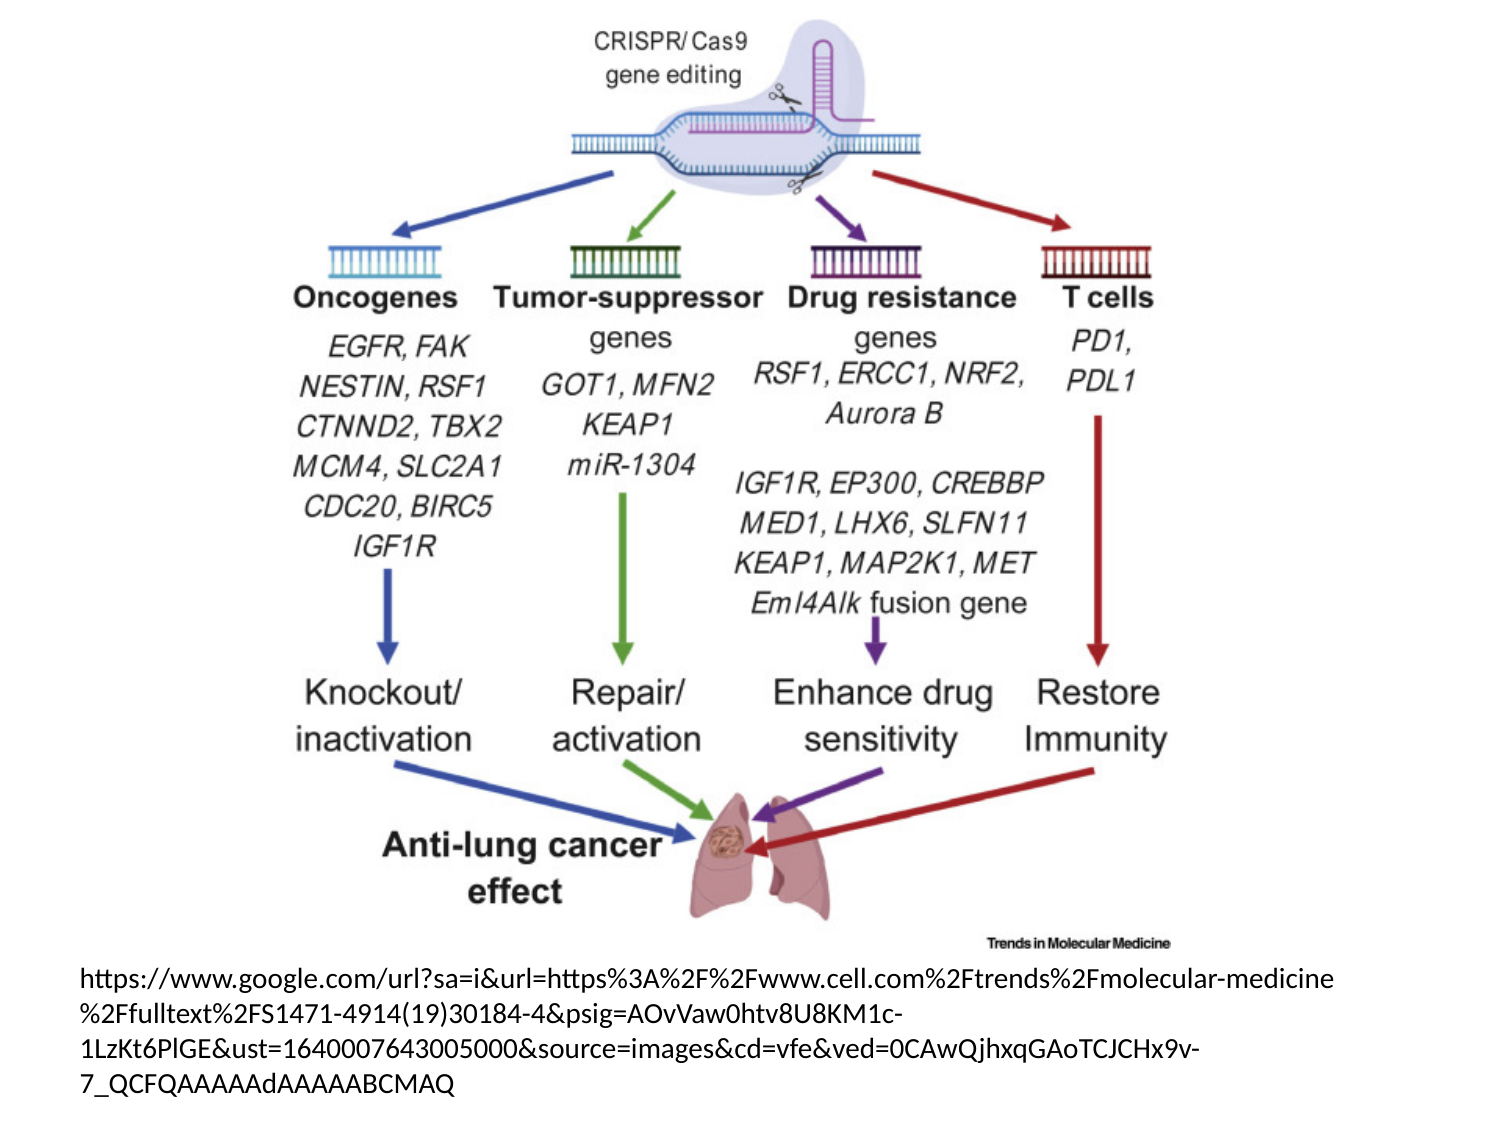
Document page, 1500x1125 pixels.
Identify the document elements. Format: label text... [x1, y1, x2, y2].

picture [289, 18, 1171, 953]
text_box https://www.google.com/url?sa=i&url=https%3A%2F%2Fwww.cell.com%2Ftrends%2Fmolecular-medicine%2Ffulltext%2FS1471-4914(19)30184-4&psig=AOvVaw0htv8U8KM1c-1LzKt6PlGE&ust=1640007643005000&source=images&cd=vfe&ved=0CAwQjhxqGAoTCJCHx9v-7_QCFQAAAAAdAAAAABCMAQ [64, 951, 1447, 1107]
